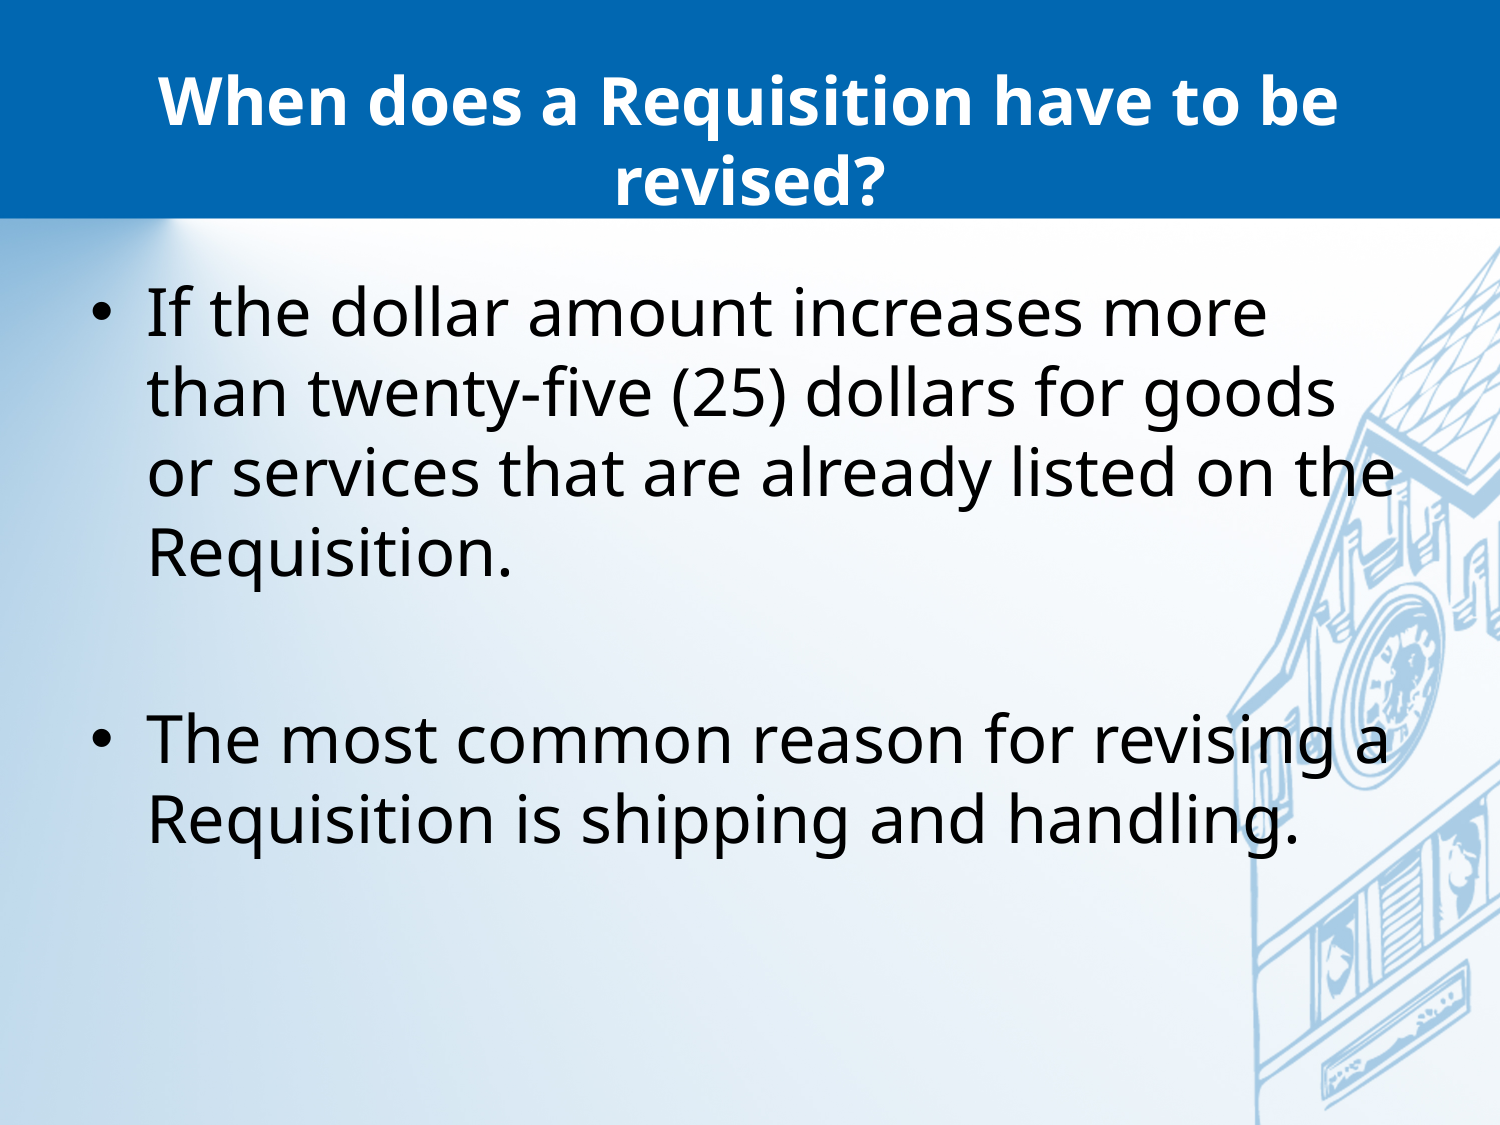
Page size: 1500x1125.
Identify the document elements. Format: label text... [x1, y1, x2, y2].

list If the dollar amount increases more than twenty-five (25) dollars for goods or services that are already listed on the Requisition. The most common reason for revising a Requisition is shipping and handling. [75, 262, 1425, 1005]
picture [0, 0, 1500, 1125]
title When does a Requisition have to be revised? [75, 45, 1425, 233]
